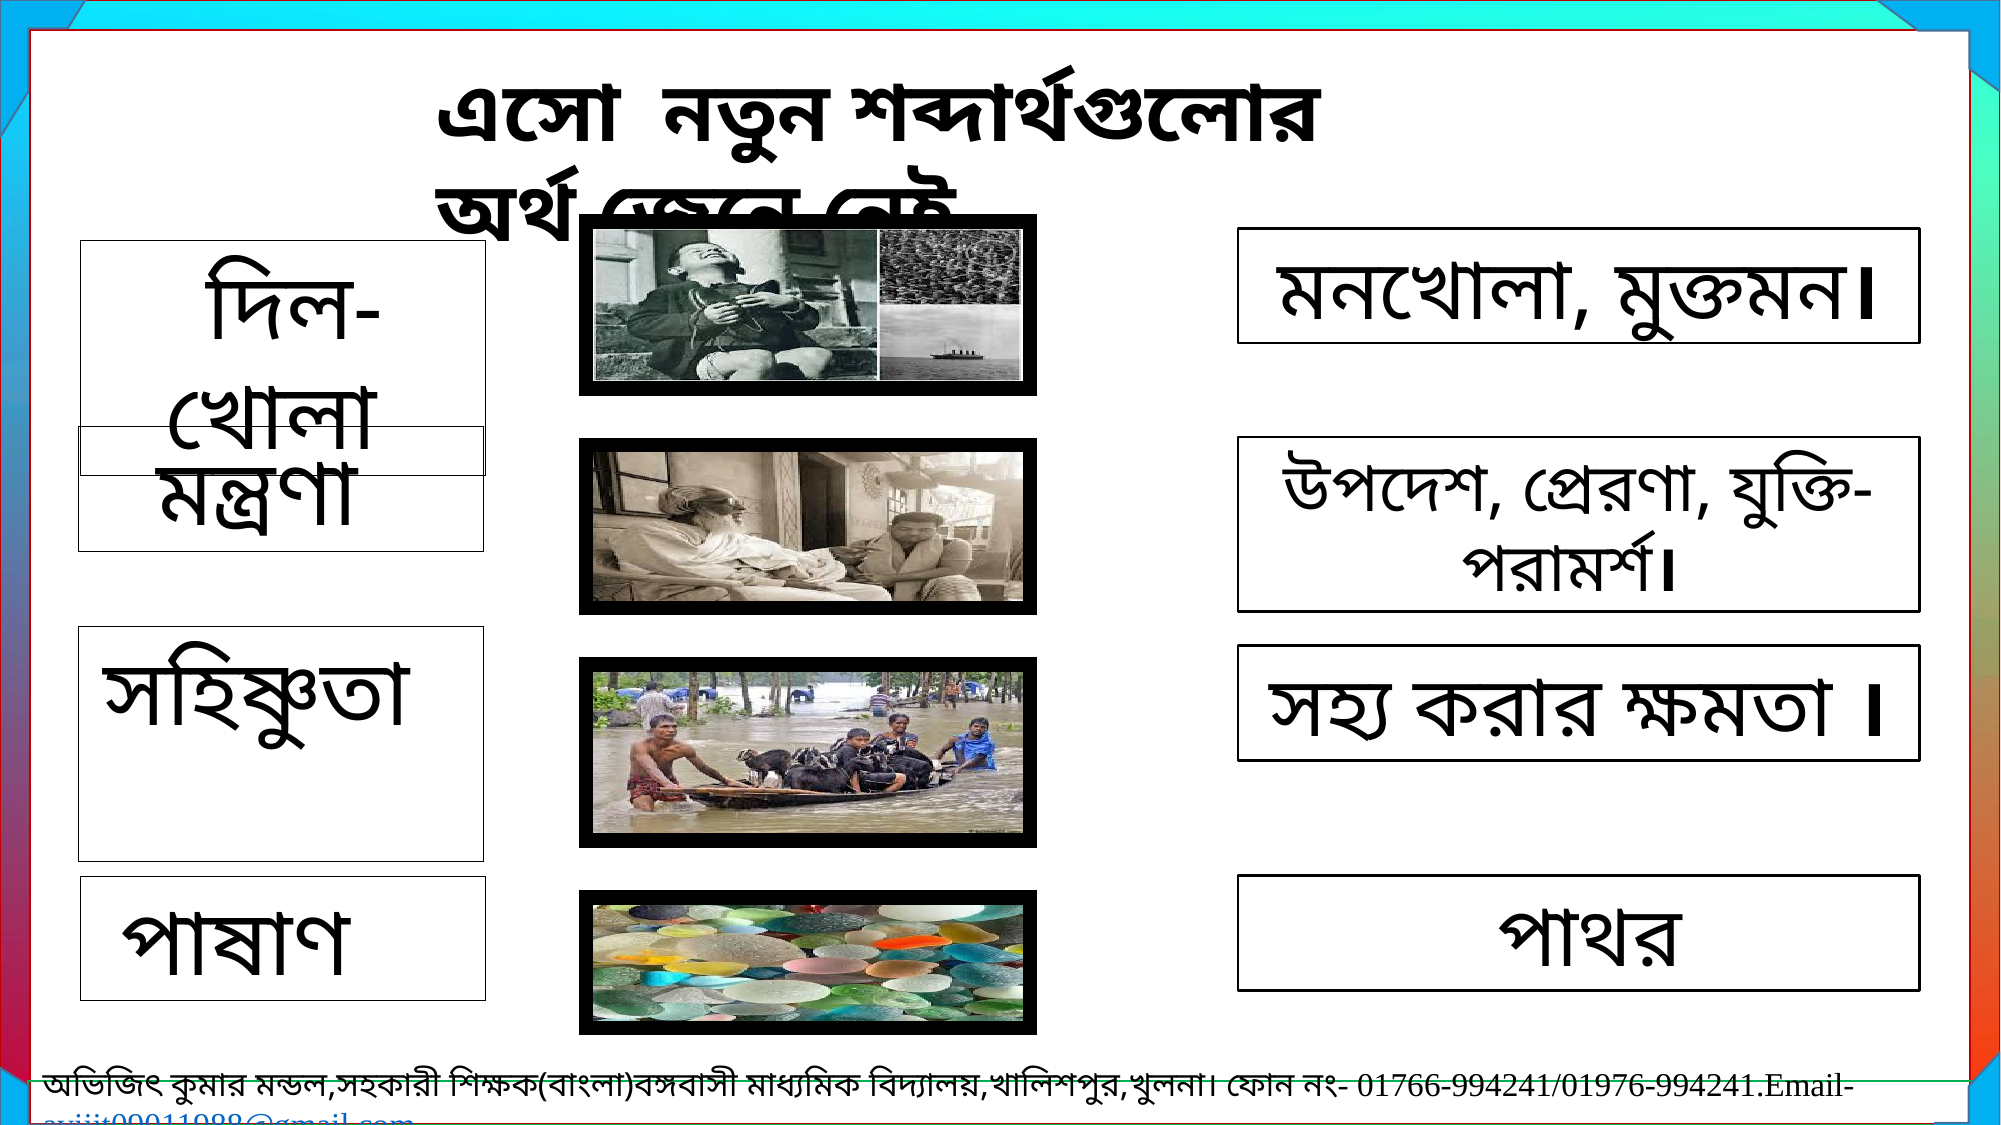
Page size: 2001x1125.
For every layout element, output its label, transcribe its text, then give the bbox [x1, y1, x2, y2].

picture [593, 228, 1023, 381]
picture [1971, 72, 1999, 1080]
text_box উপদেশ, প্রেরণা, যুক্তি-পরামর্শ। [1238, 437, 1920, 612]
picture [70, 1, 1913, 29]
text_box এসো নতুন শব্দার্থগুলোর অর্থ জেনে নেই [422, 50, 1495, 266]
text_box সহিষ্ণুতা [78, 626, 484, 862]
text_box দিল-খোলা [80, 240, 486, 476]
picture [593, 904, 1023, 1021]
text_box পাষাণ [80, 876, 486, 1001]
text_box মন্ত্রণা [78, 426, 484, 552]
picture [1, 129, 29, 1082]
picture [593, 452, 1023, 601]
text_box পাথর [1238, 875, 1920, 991]
text_box মনখোলা, মুক্তমন। [1238, 228, 1920, 344]
picture [593, 671, 1023, 834]
text_box সহ্য করার ক্ষমতা । [1238, 645, 1920, 761]
